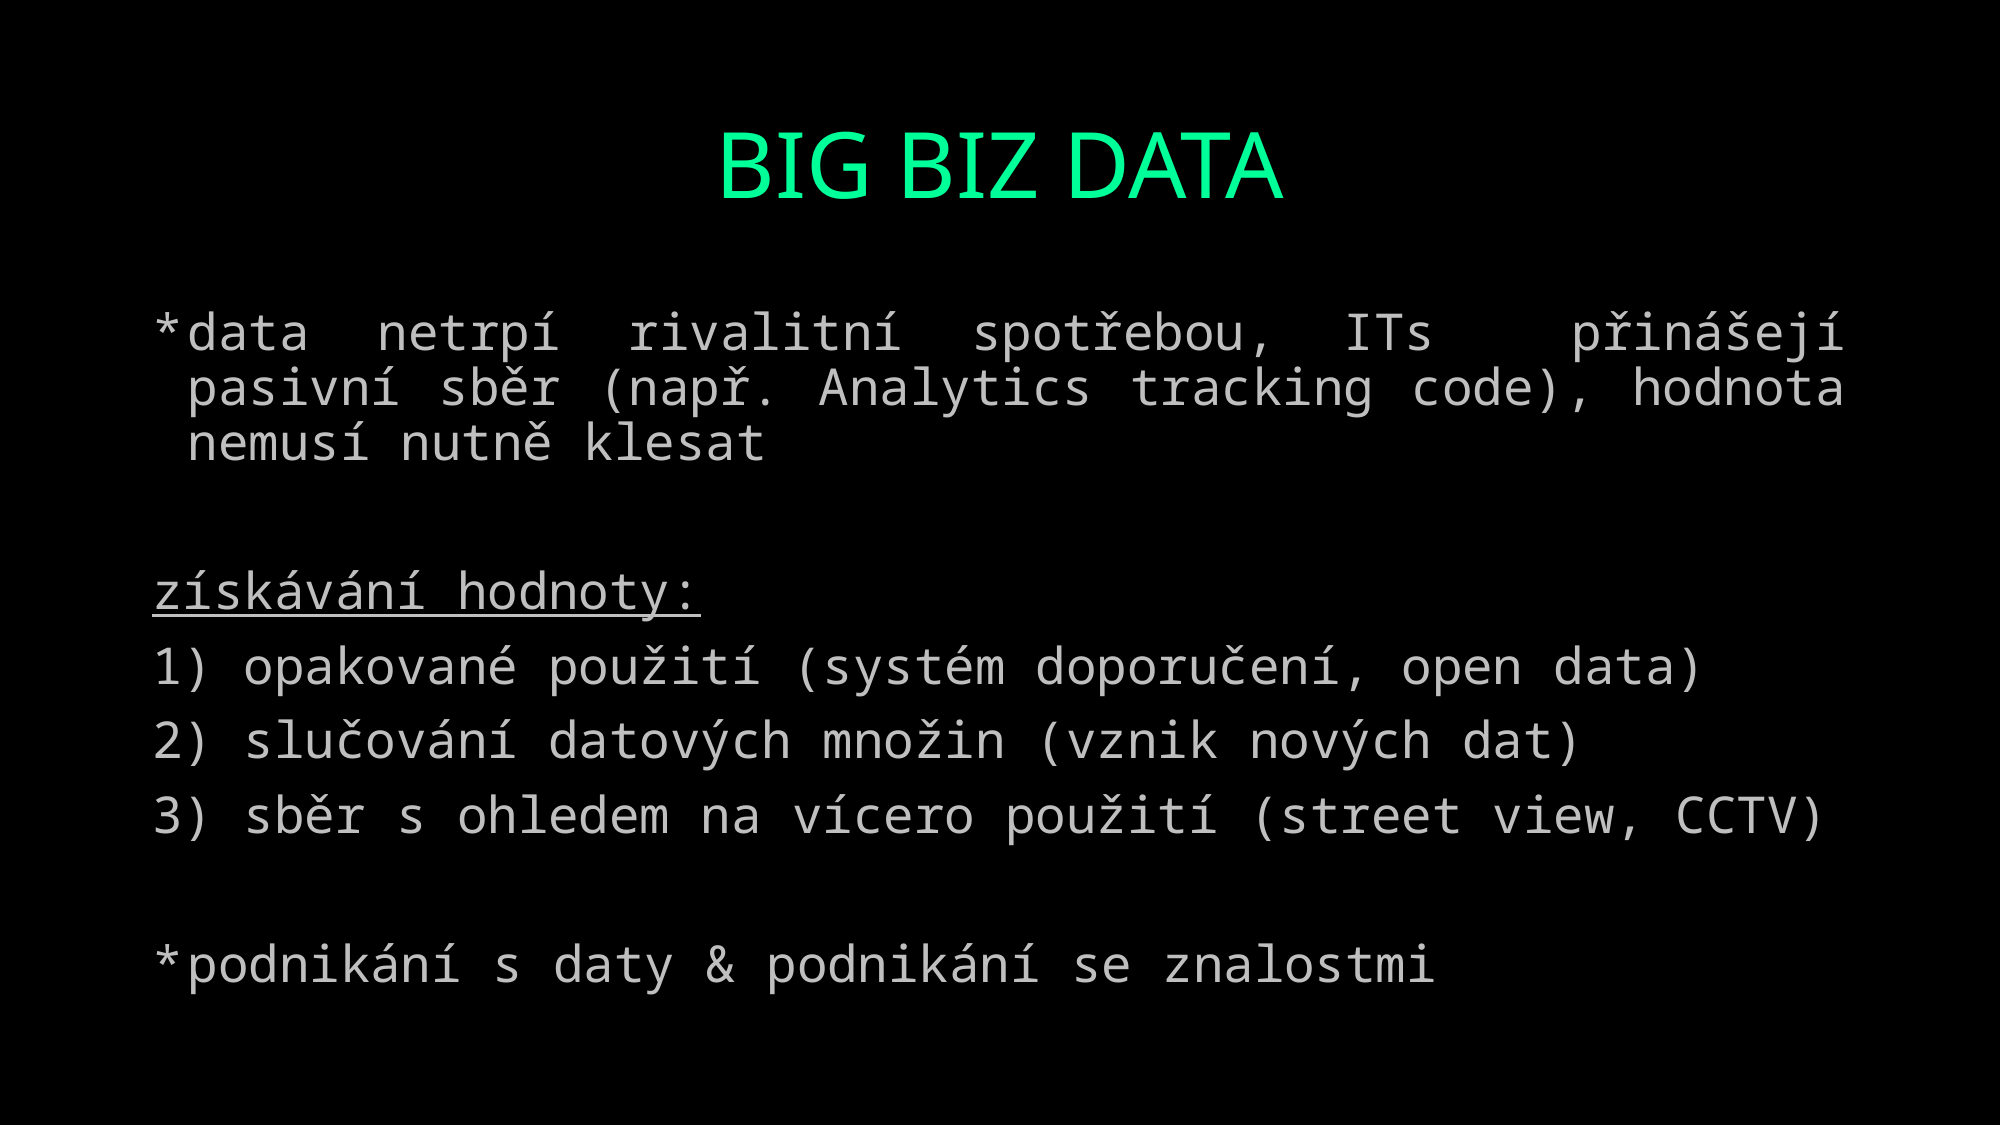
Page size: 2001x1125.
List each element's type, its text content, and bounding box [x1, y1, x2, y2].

list data netrpí rivalitní spotřebou, ITs přinášejí pasivní sběr (např. Analytics tracking code), hodnota nemusí nutně klesat získávání hodnoty: 1) opakované použití (systém doporučení, open data) 2) slučování datových množin (vznik nových dat) 3) sběr s ohledem na vícero použití (street view, CCTV) podnikání s daty & podnikání se znalostmi [137, 299, 1863, 1014]
title BIG BIZ DATA [137, 59, 1863, 278]
